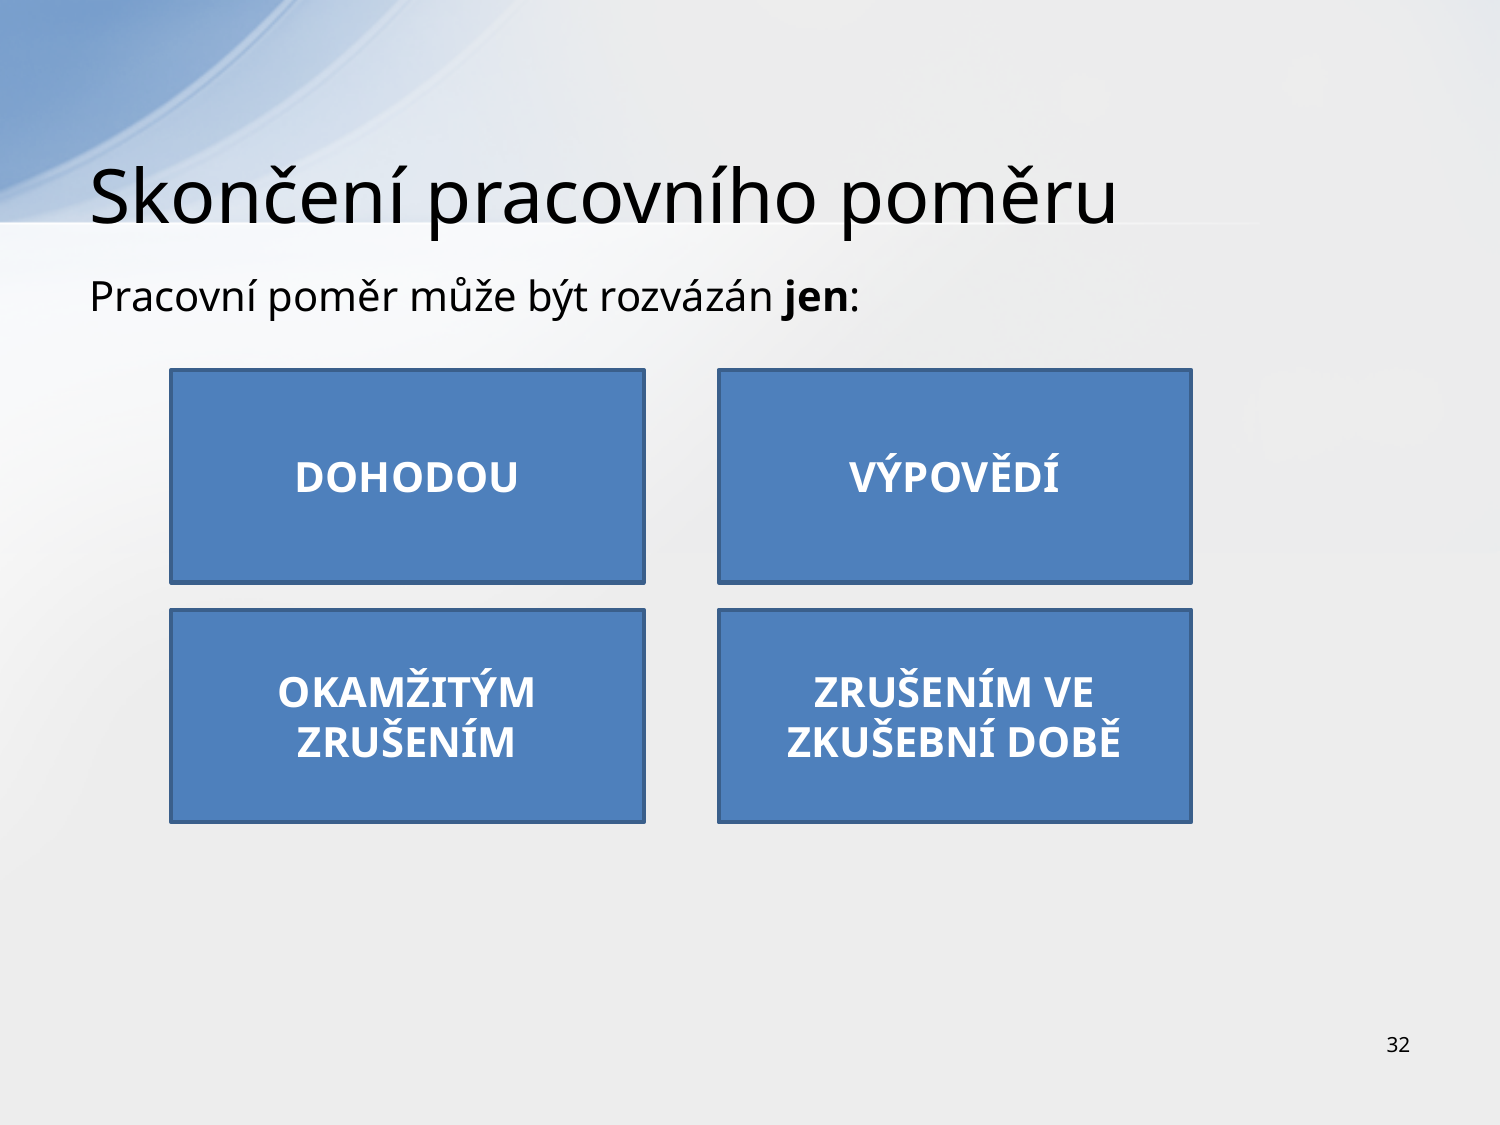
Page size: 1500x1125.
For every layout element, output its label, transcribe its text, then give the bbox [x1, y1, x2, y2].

text_box OKAMŽITÝM ZRUŠENÍM [169, 608, 646, 824]
text_box VÝPOVĚDÍ [717, 368, 1193, 585]
picture [0, 0, 1500, 1125]
text_box DOHODOU [169, 368, 646, 585]
list Pracovní poměr může být rozvázán jen: [75, 262, 1425, 1005]
text_box ZRUŠENÍM VE ZKUŠEBNÍ DOBĚ [717, 608, 1193, 824]
slide_number 32 [1074, 1024, 1425, 1103]
title Skončení pracovního poměru [75, 58, 1425, 247]
